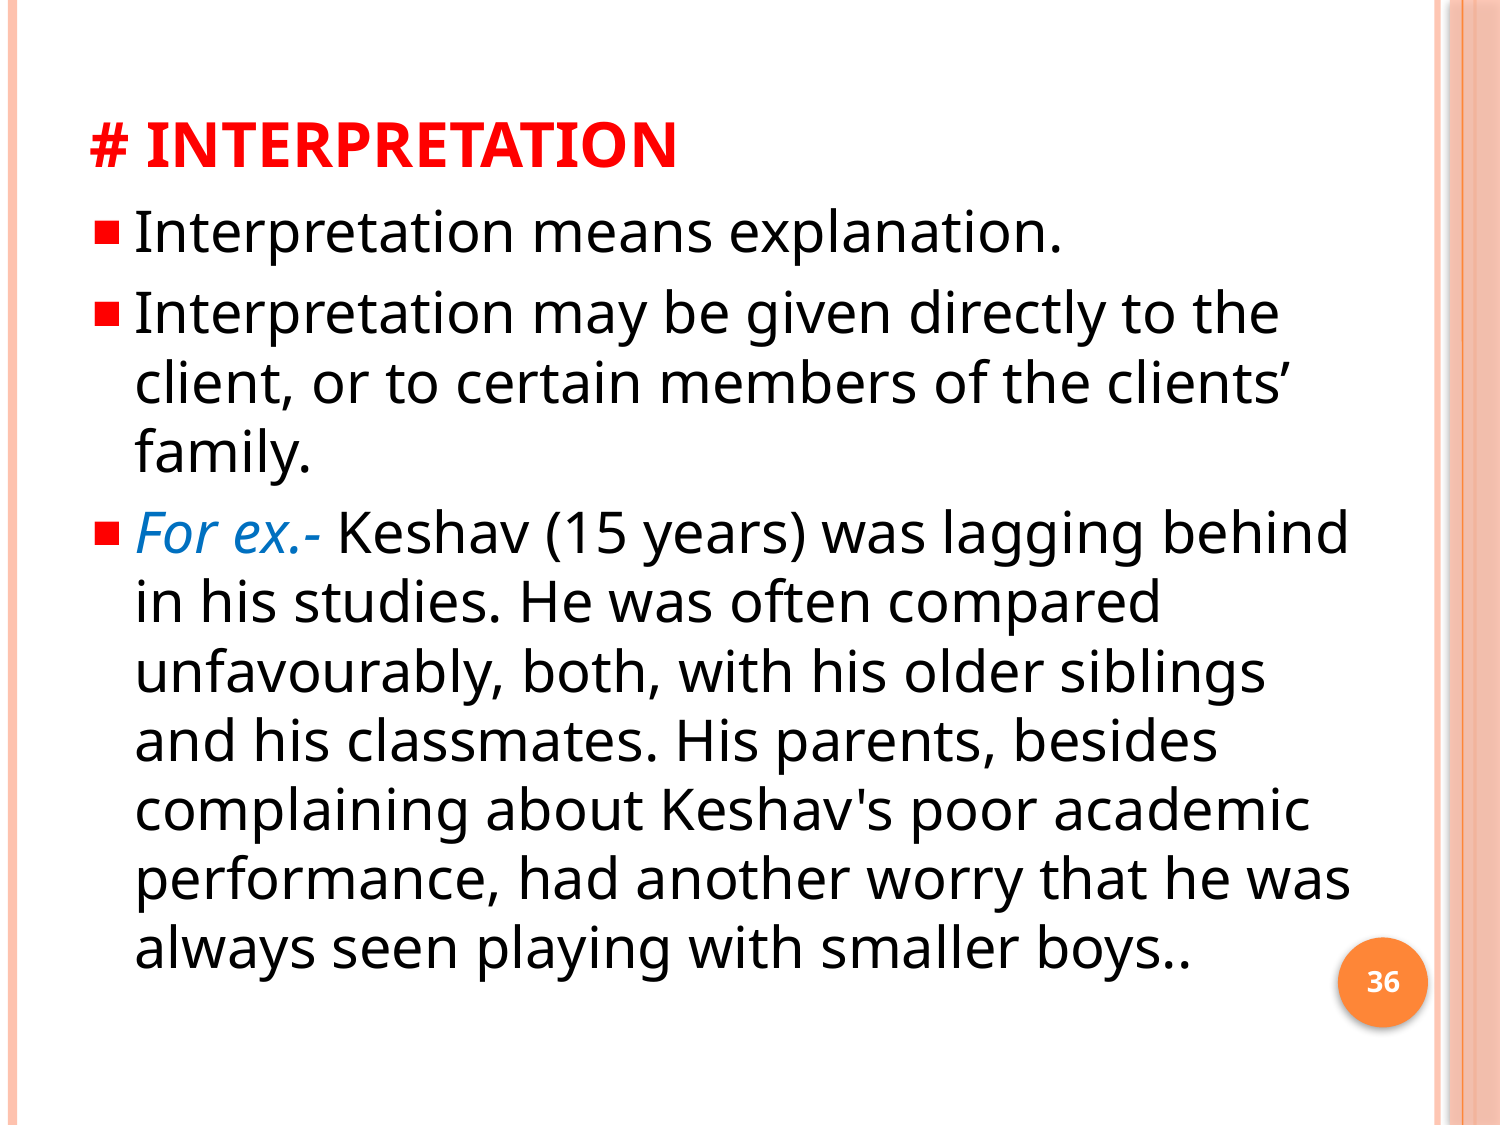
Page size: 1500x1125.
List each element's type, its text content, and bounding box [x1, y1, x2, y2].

picture [89, 296, 119, 326]
slide_number 36 [1333, 940, 1434, 1027]
list Interpretation means explanation. Interpretation may be given directly to the client, or to certain members of the clients’ family. For ex.- Keshav (15 years) was lagging behind in his studies. He was often compared unfavourably, both, with his older siblings and his classmates. His parents, besides complaining about Keshav's poor academic performance, had another worry that he was always seen playing with smaller boys.. [75, 187, 1375, 1062]
picture [89, 215, 119, 244]
picture [89, 516, 119, 545]
title # interpretation [75, 45, 1300, 187]
